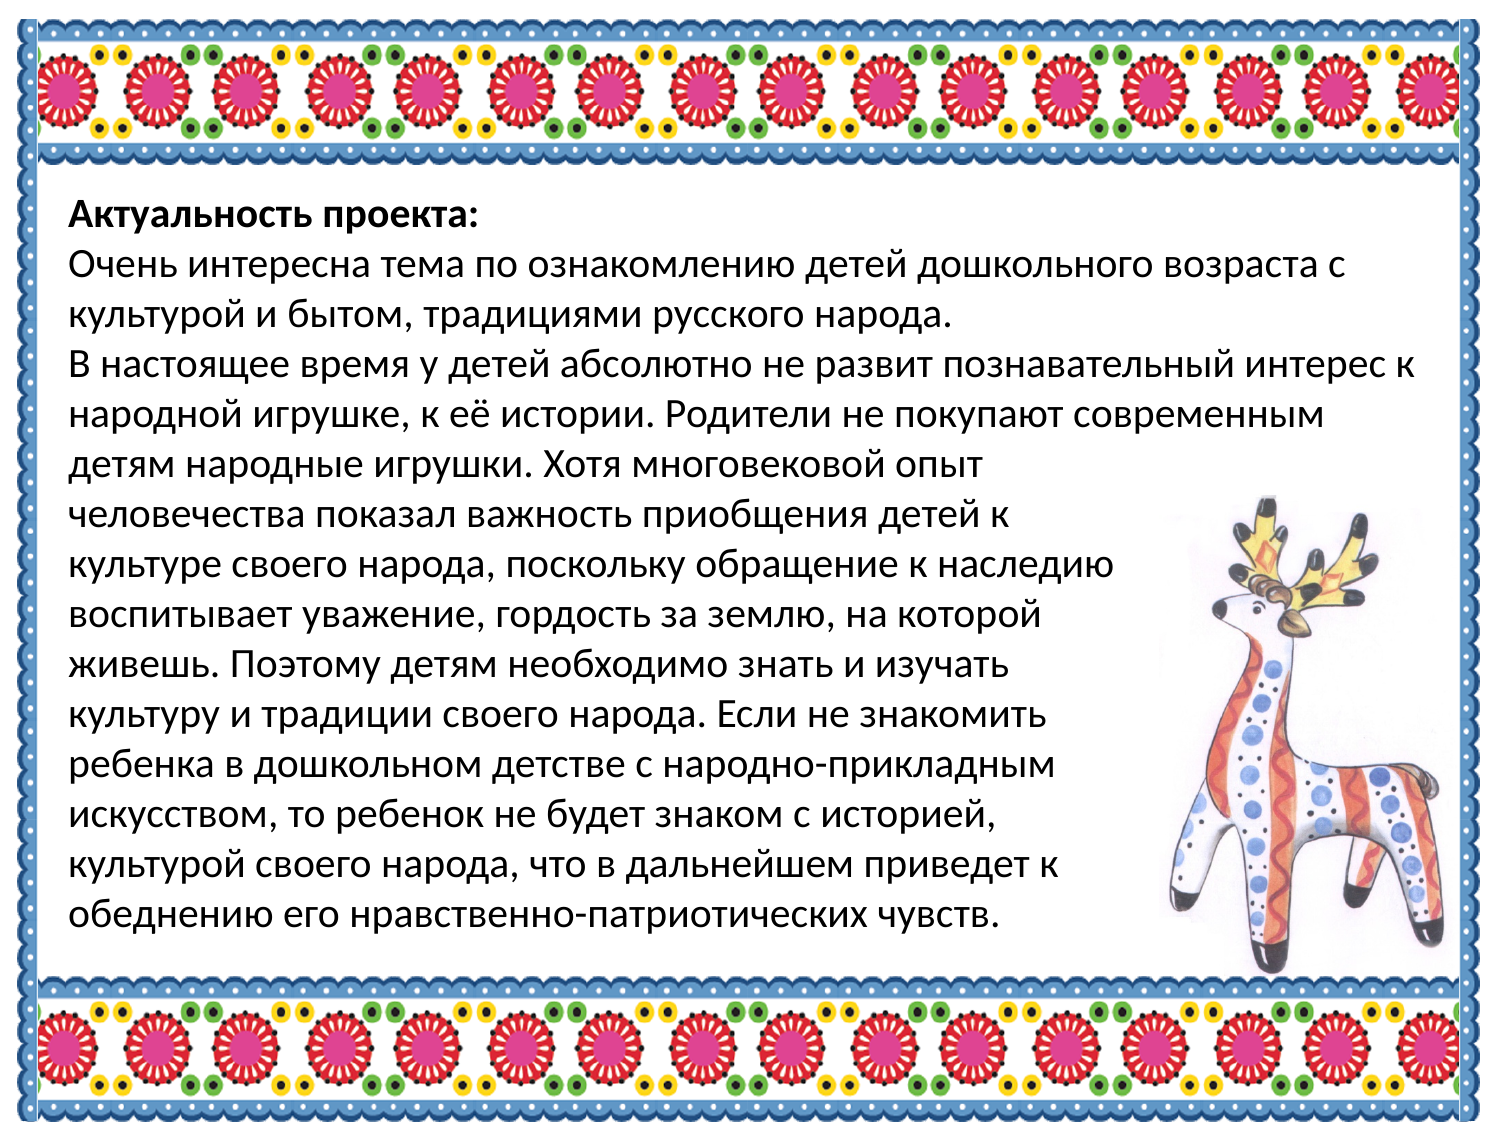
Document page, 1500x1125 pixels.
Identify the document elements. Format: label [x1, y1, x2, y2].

list [0, 0, 1500, 1125]
picture [1159, 482, 1459, 977]
